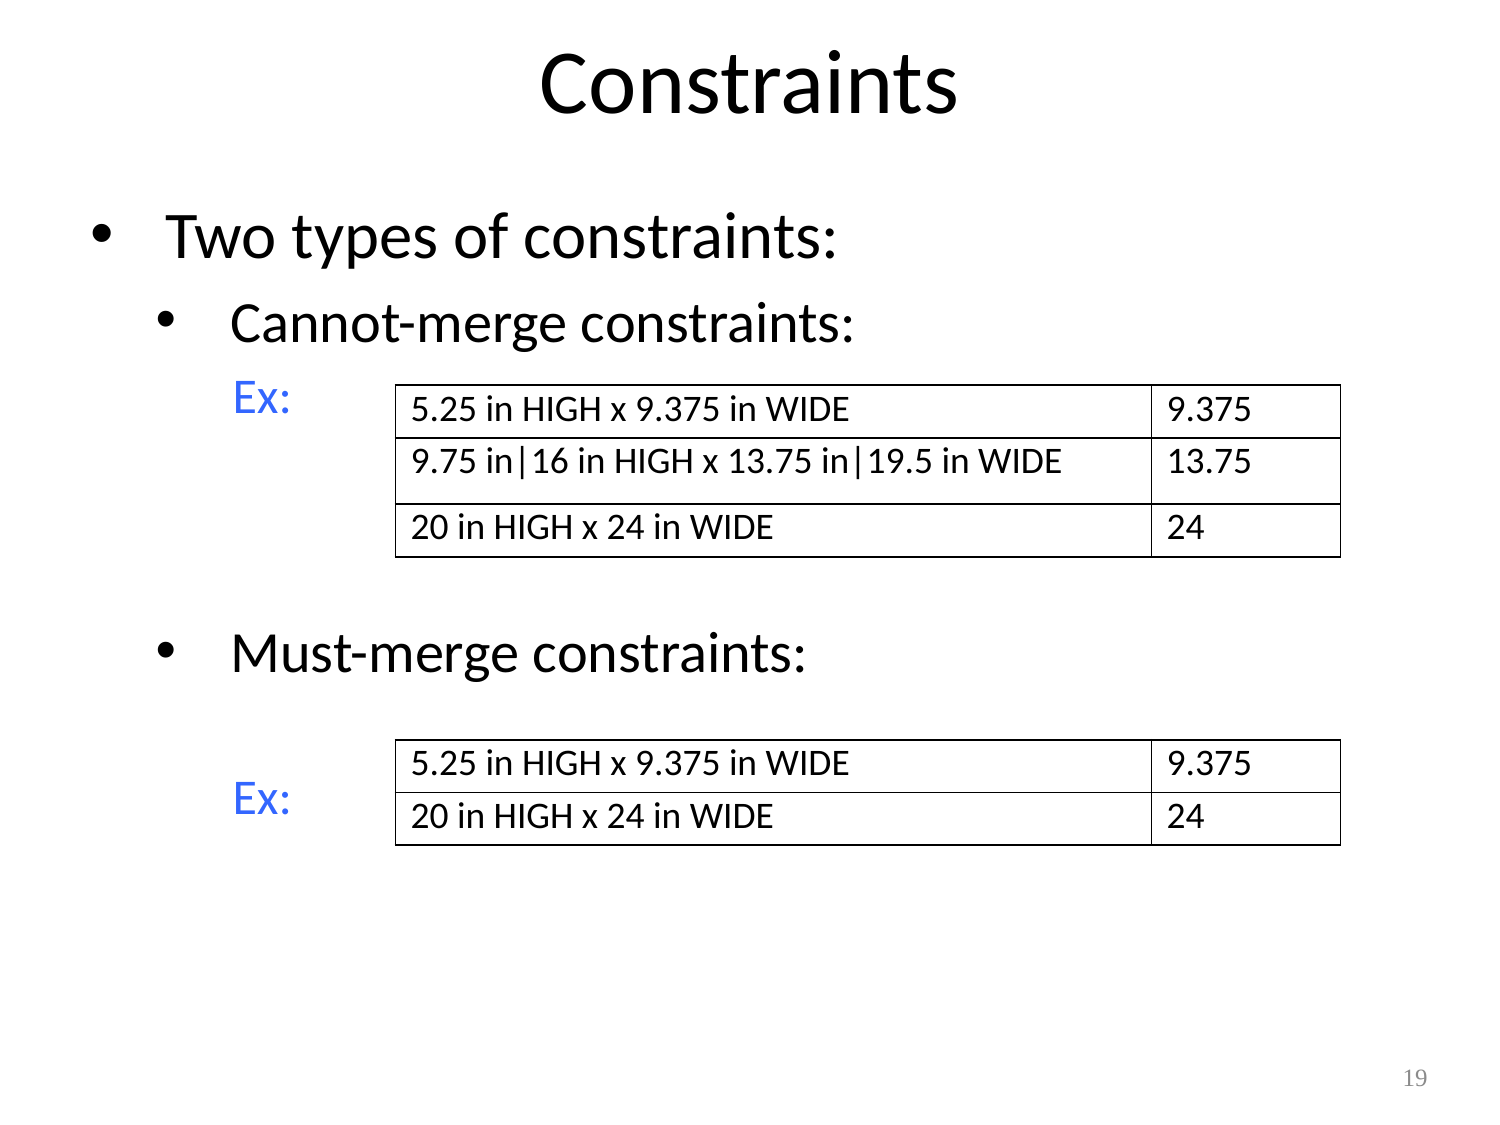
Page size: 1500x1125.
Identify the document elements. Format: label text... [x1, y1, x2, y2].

slide_number 19 [1092, 1046, 1443, 1107]
table_header 5.25 in HIGH x 9.375 in WIDE [396, 741, 1151, 792]
table_header 5.25 in HIGH x 9.375 in WIDE [396, 386, 1151, 437]
table_header 9.375 [1152, 386, 1340, 437]
table_cell 24 [1152, 505, 1340, 556]
title Constraints [0, 0, 1500, 171]
table_cell 20 in HIGH x 24 in WIDE [396, 793, 1151, 844]
table_cell 24 [1152, 793, 1340, 844]
table_header 9.375 [1152, 741, 1340, 792]
table_cell 9.75 in|16 in HIGH x 13.75 in|19.5 in WIDE [396, 439, 1151, 503]
table_cell 20 in HIGH x 24 in WIDE [396, 505, 1151, 556]
list Two types of constraints: Cannot-merge constraints: Ex: Must-merge constraints: Ex: [75, 184, 1425, 976]
table_cell 13.75 [1152, 439, 1340, 503]
